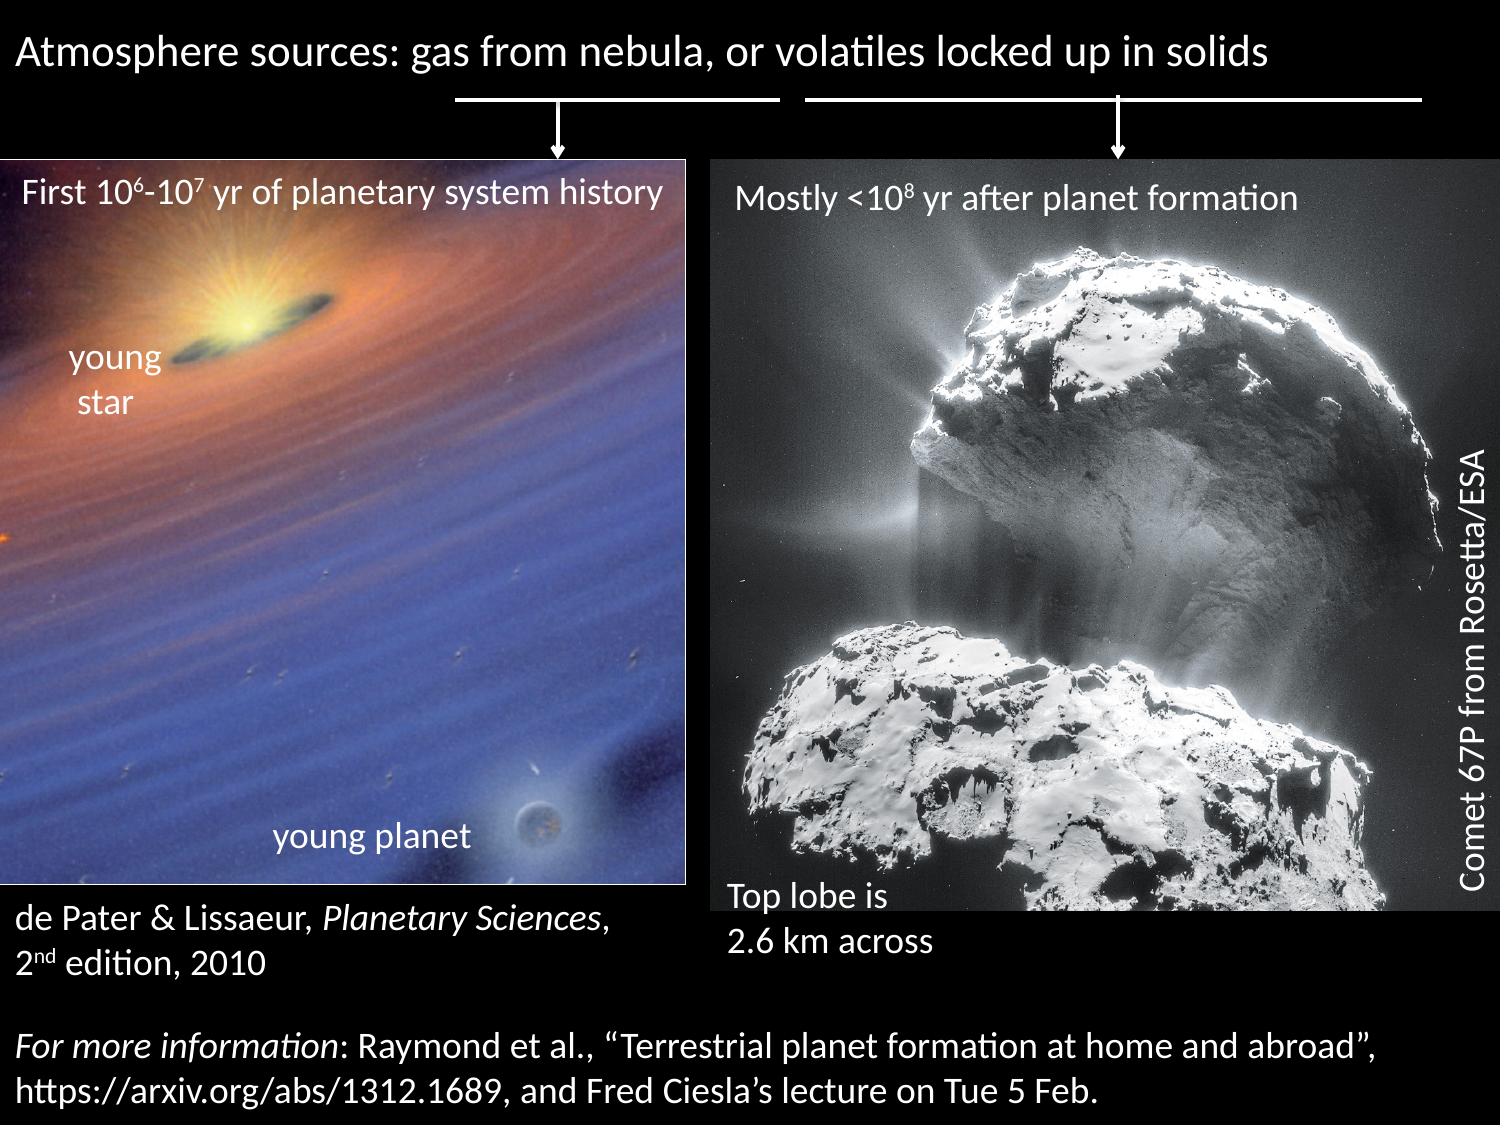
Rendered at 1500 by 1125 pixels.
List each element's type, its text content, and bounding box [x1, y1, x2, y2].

text_box For more information: Raymond et al., “Terrestrial planet formation at home and abroad”, https://arxiv.org/abs/1312.1689, and Fred Ciesla’s lecture on Tue 5 Feb. [0, 1013, 1500, 1119]
text_box Top lobe is 2.6 km across [712, 919, 949, 969]
picture [709, 159, 1500, 911]
title Atmosphere sources: gas from nebula, or volatiles locked up in solids [0, 0, 1500, 100]
text_box de Pater & Lissaeur, Planetary Sciences, 2nd edition, 2010 [0, 894, 659, 1013]
picture [0, 159, 686, 885]
